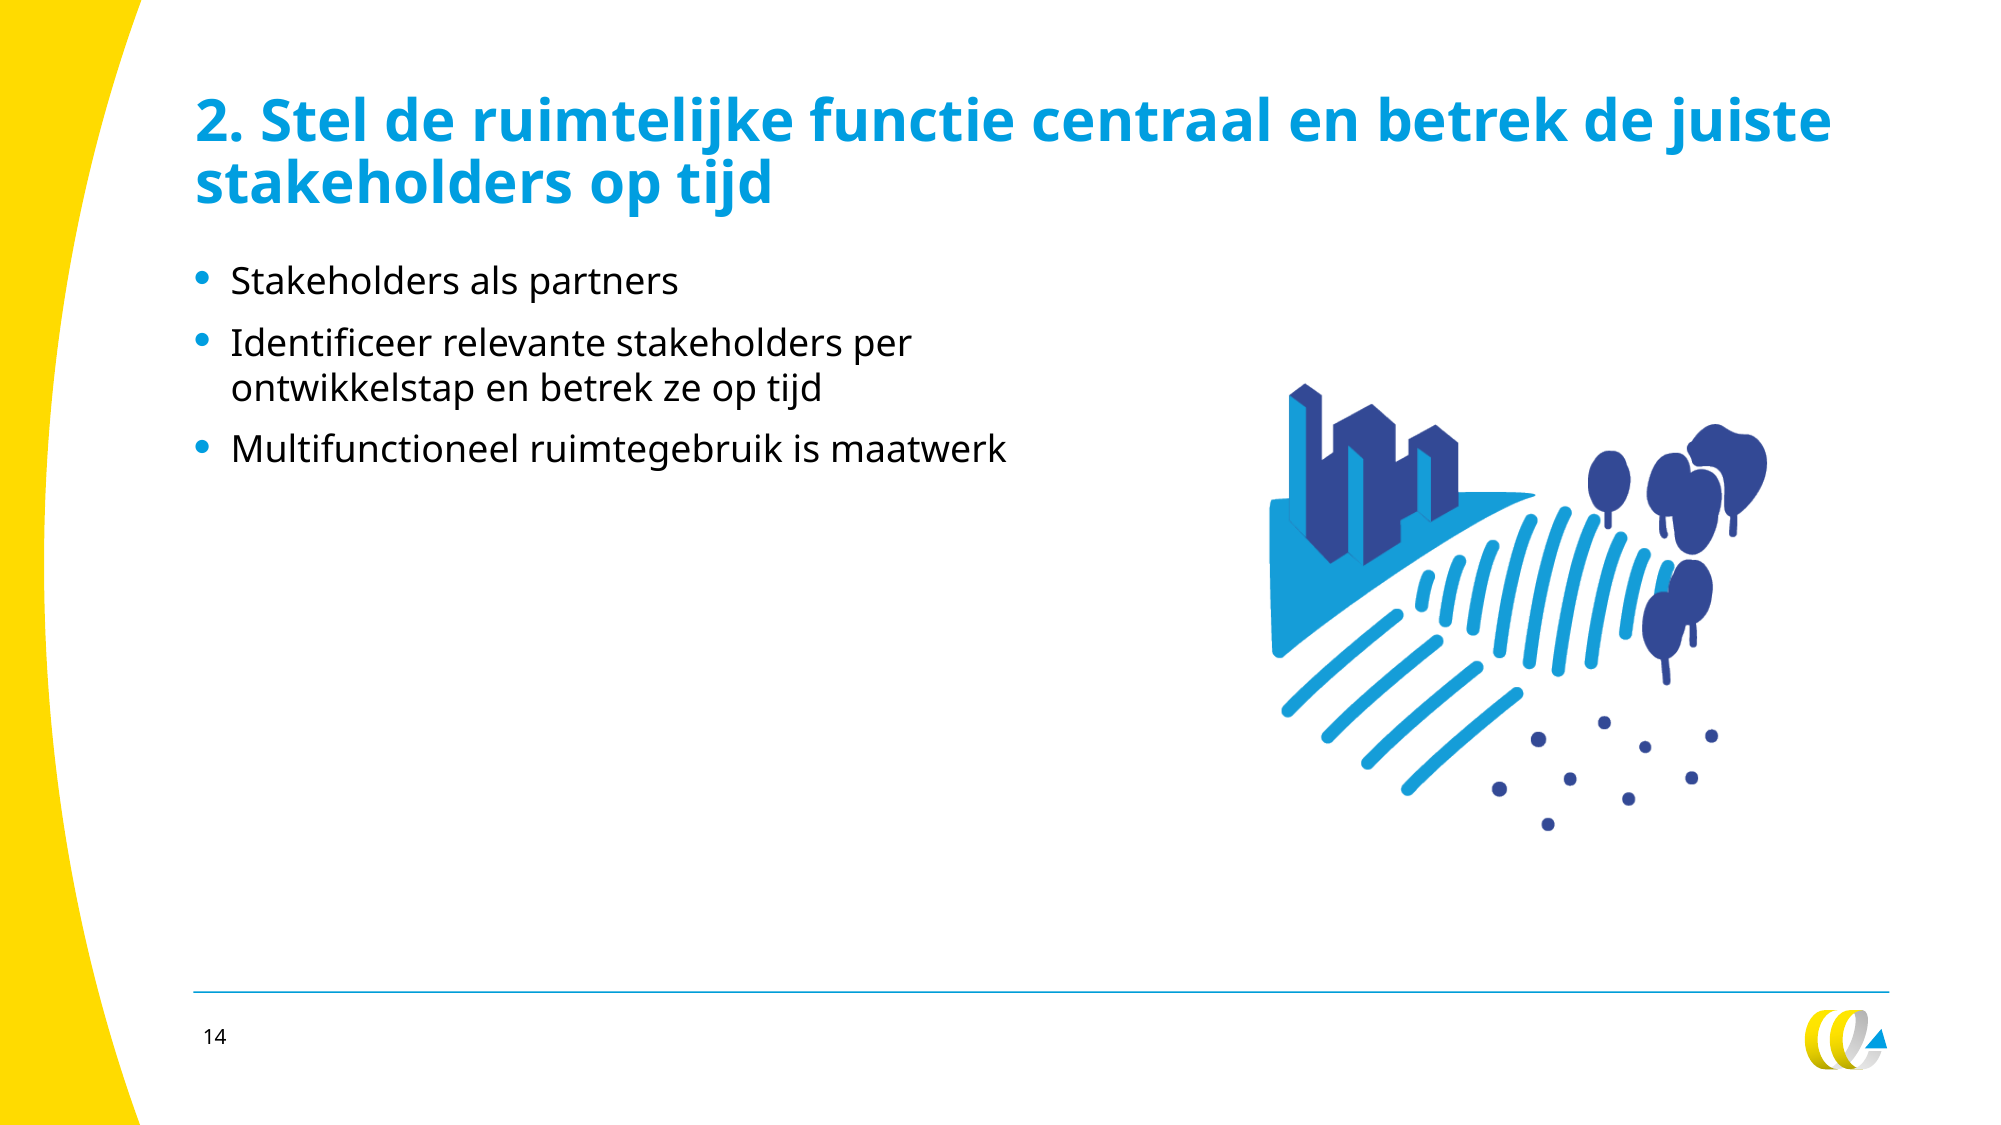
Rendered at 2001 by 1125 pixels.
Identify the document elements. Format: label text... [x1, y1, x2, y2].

slide_number 14 [159, 1023, 227, 1059]
list Stakeholders als partners Identificeer relevante stakeholders per ontwikkelstap en betrek ze op tijd Multifunctioneel ruimtegebruik is maatwerk [192, 256, 1119, 966]
picture [1804, 1010, 1882, 1070]
picture [1204, 268, 1832, 895]
title 2. Stel de ruimtelijke functie centraal en betrek de juiste stakeholders op tijd [195, 78, 1881, 217]
